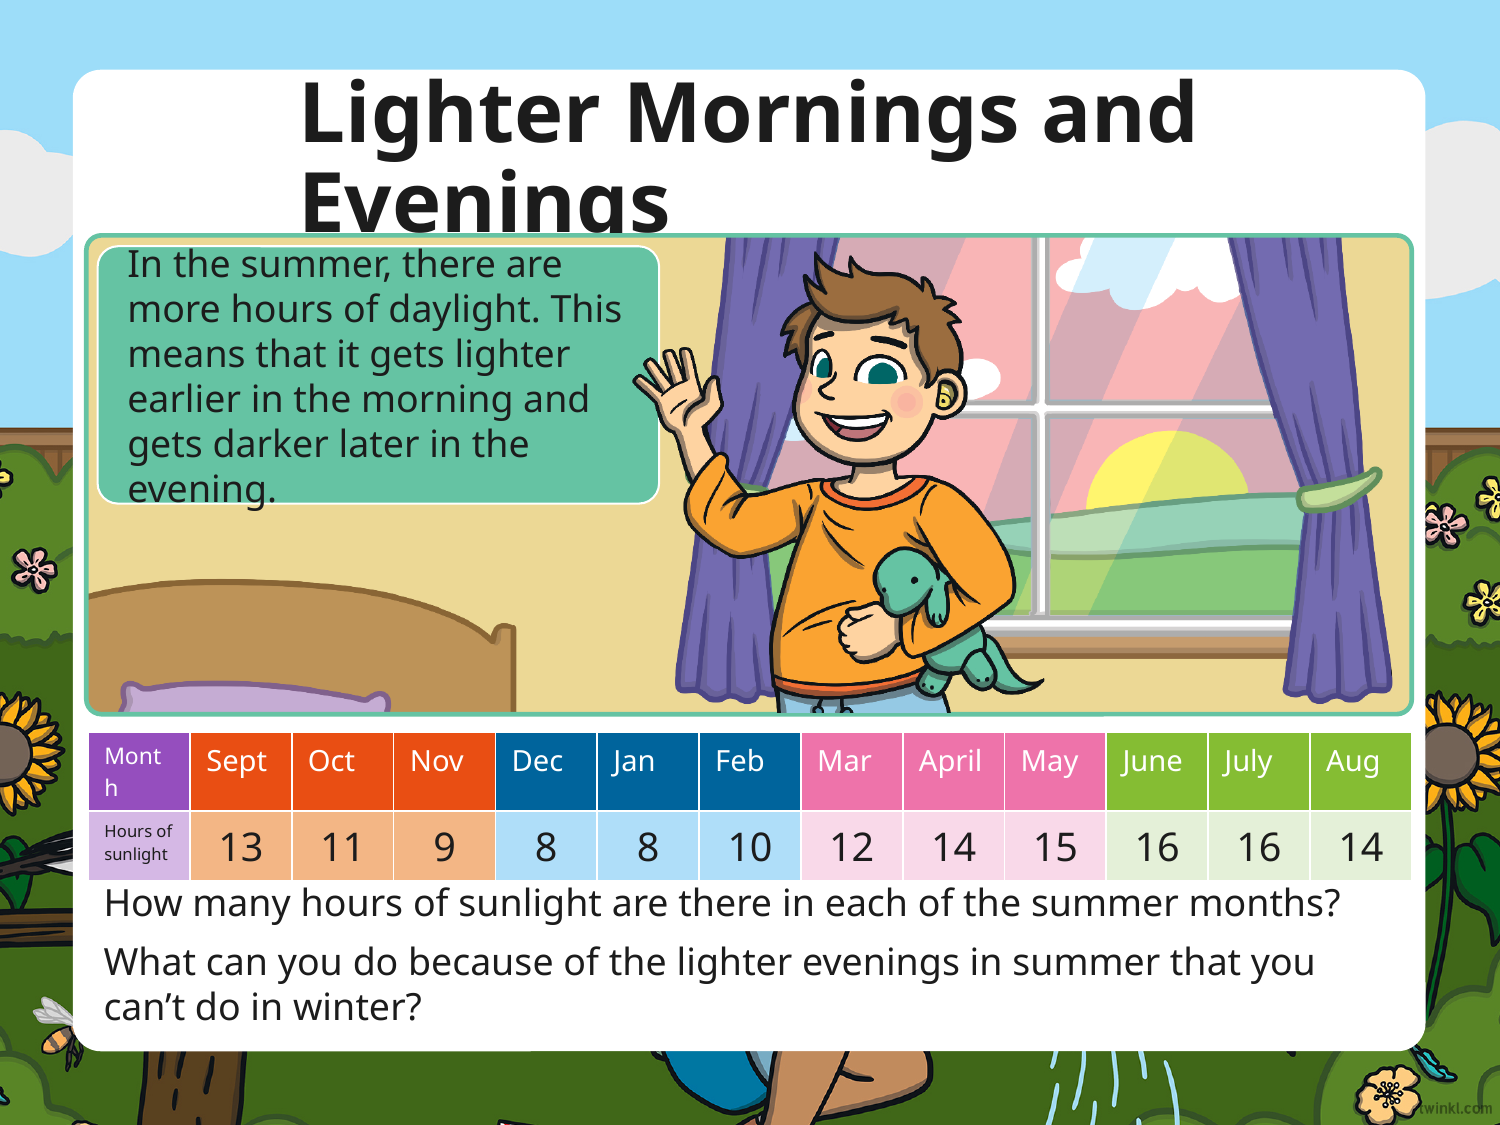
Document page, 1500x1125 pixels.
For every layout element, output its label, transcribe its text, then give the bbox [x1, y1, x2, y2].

table_cell 14 [904, 812, 1004, 871]
table_header May [1005, 733, 1105, 810]
table_cell 15 [1005, 812, 1105, 871]
table_cell 9 [394, 812, 495, 871]
table_cell 12 [802, 812, 902, 871]
table_header Nov [394, 733, 495, 810]
table_cell 10 [700, 812, 800, 871]
picture [0, 0, 1500, 1125]
table_header Oct [293, 733, 393, 810]
table_cell 11 [293, 812, 393, 871]
table_header Month [89, 733, 189, 810]
table_cell 8 [496, 812, 596, 871]
table_cell 13 [191, 812, 291, 871]
table_header Aug [1311, 733, 1411, 810]
table_header Jan [598, 733, 698, 810]
table_header Sept [191, 733, 291, 810]
table_cell 8 [598, 812, 698, 871]
title Lighter Mornings and Evenings [73, 76, 1426, 244]
table_header April [904, 733, 1004, 810]
text_box What can you do because of the lighter evenings in summer that you can’t do in winter? [88, 930, 1408, 1036]
table_cell Hours of sunlight [89, 812, 189, 871]
table_cell 16 [1107, 812, 1207, 871]
table_header June [1107, 733, 1207, 810]
table_header Feb [700, 733, 800, 810]
table_header July [1209, 733, 1309, 810]
text_box How many hours of sunlight are there in each of the summer months? [88, 871, 1408, 930]
table_cell 16 [1209, 812, 1309, 871]
table_cell 14 [1311, 812, 1411, 880]
table_header Dec [496, 733, 596, 810]
table_header Mar [802, 733, 902, 810]
